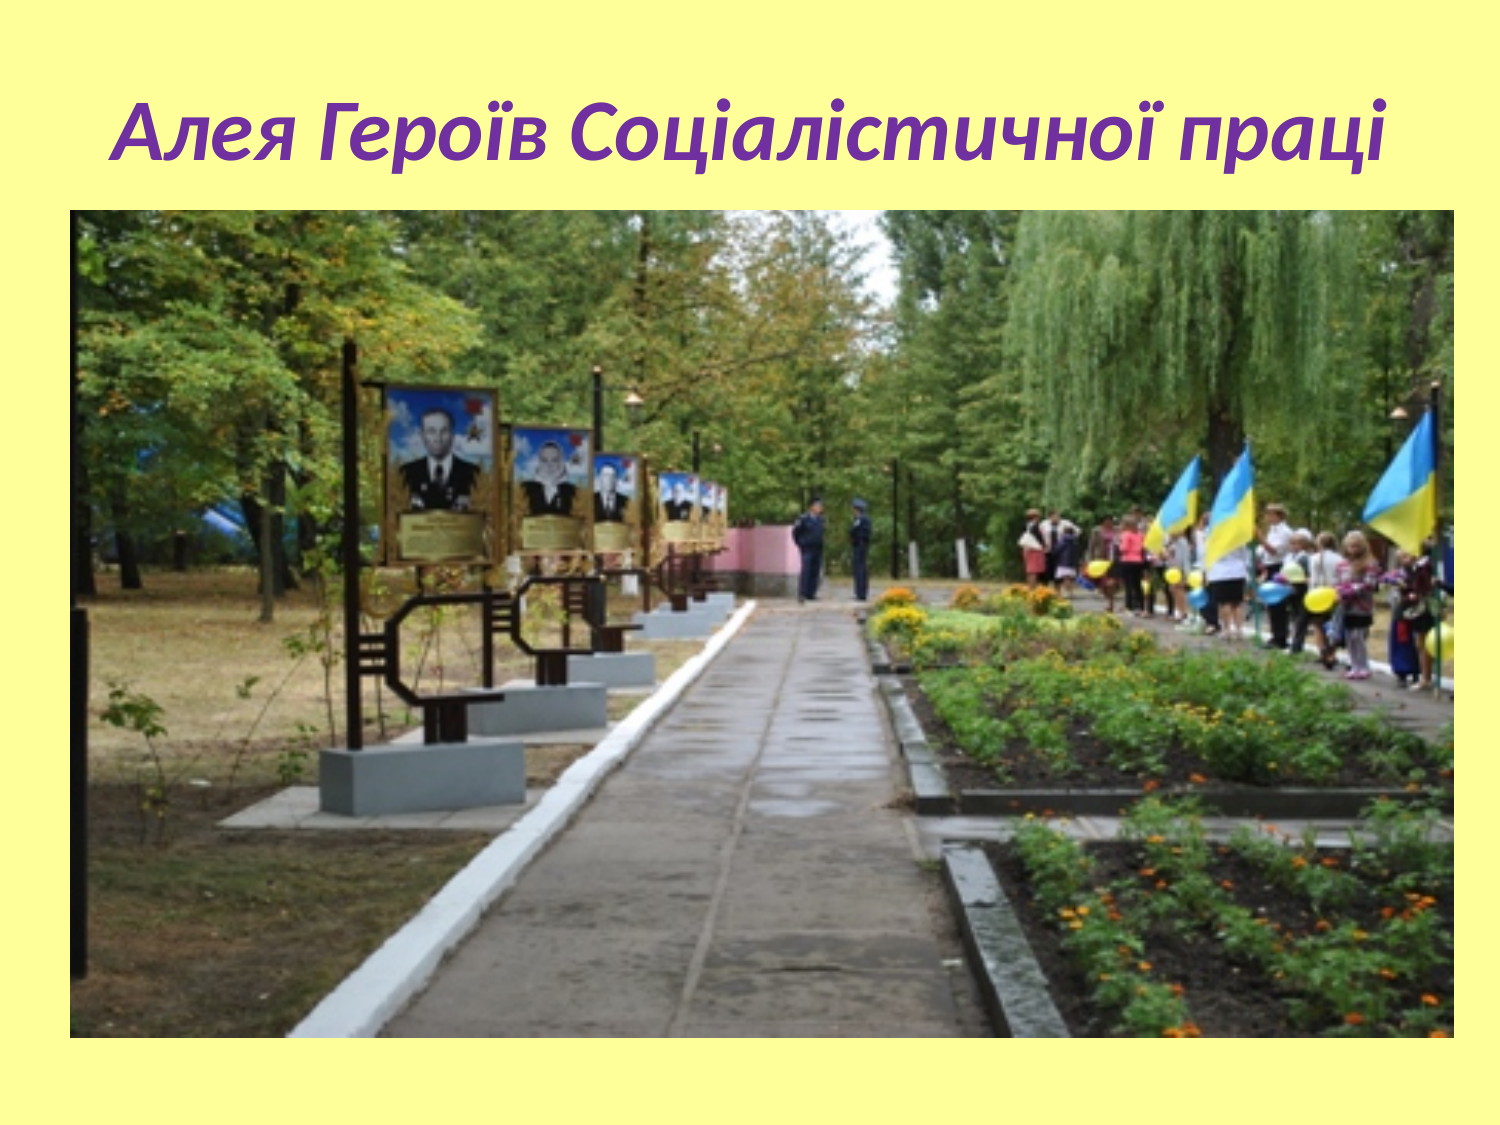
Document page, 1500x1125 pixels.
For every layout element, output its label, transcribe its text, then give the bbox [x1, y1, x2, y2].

title Алея Героїв Соціалістичної праці [75, 45, 1425, 210]
picture [70, 210, 1454, 1039]
